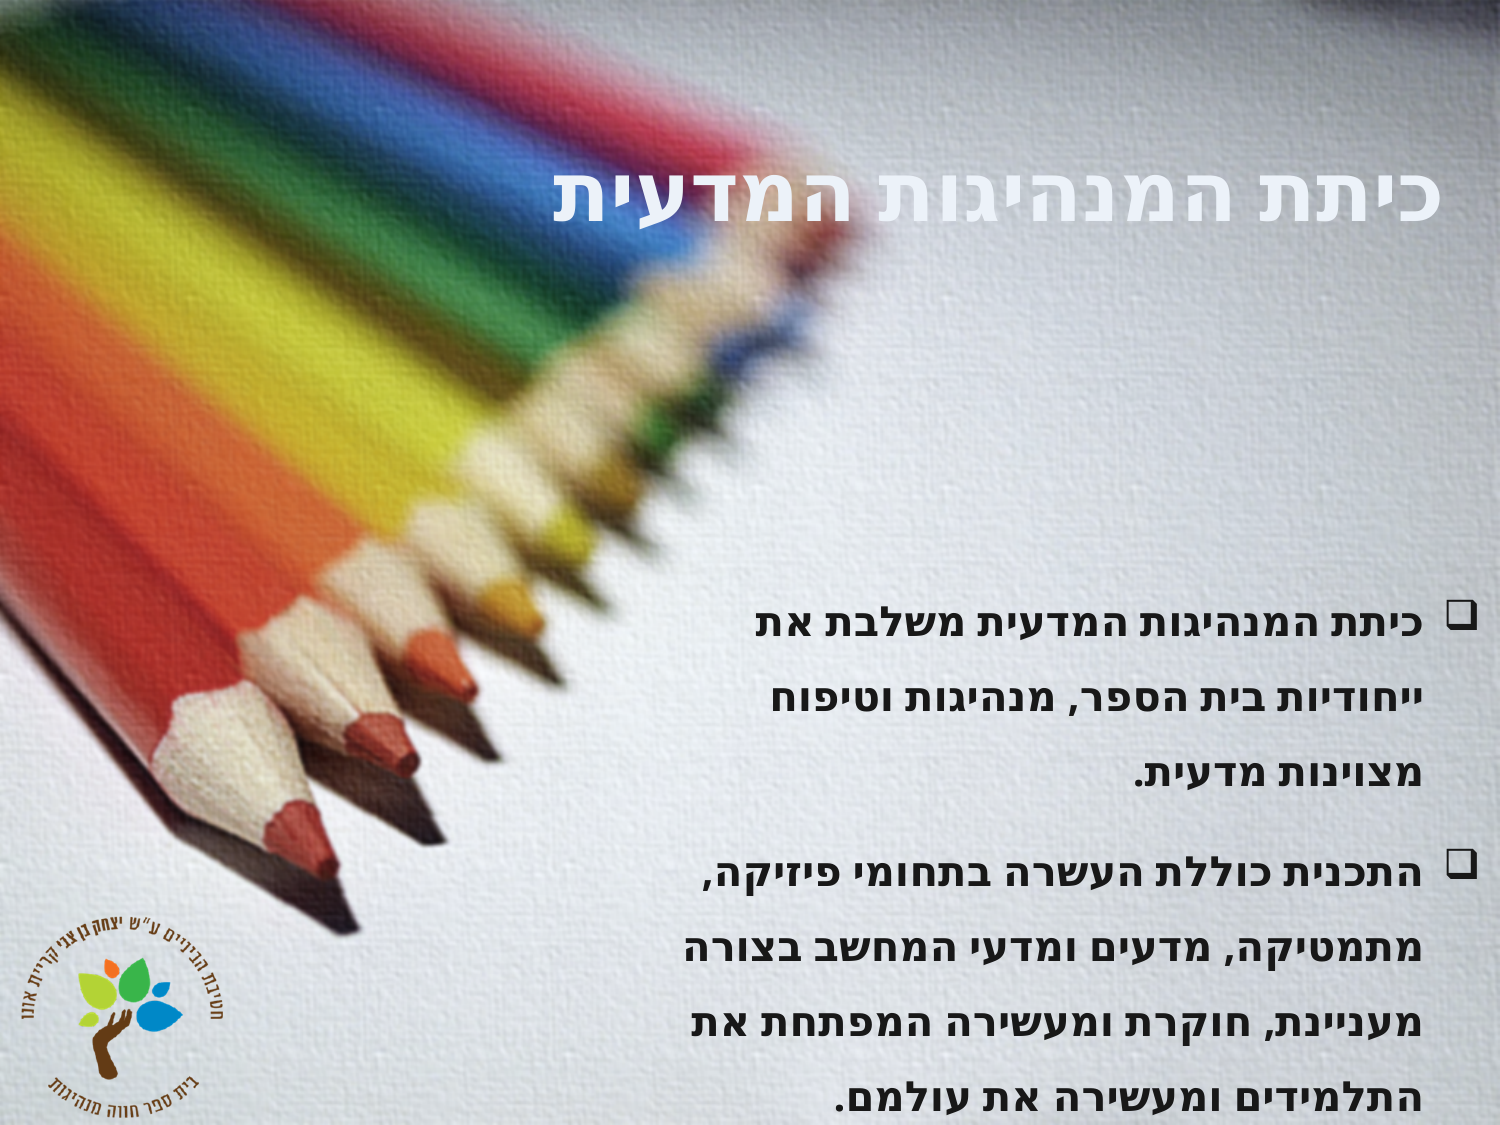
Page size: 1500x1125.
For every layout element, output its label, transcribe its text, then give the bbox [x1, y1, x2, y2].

title כיתת המנהיגות המדעית [144, 90, 1483, 386]
picture [0, 0, 1500, 1125]
list כיתת המנהיגות המדעית משלבת את ייחודיות בית הספר, מנהיגות וטיפוח מצוינות מדעית. התכנית כוללת העשרה בתחומי פיזיקה, מתמטיקה, מדעים ומדעי המחשב בצורה מעניינת, חוקרת ומעשירה המפתחת את התלמידים ומעשירה את עולמם. [609, 562, 1496, 1125]
